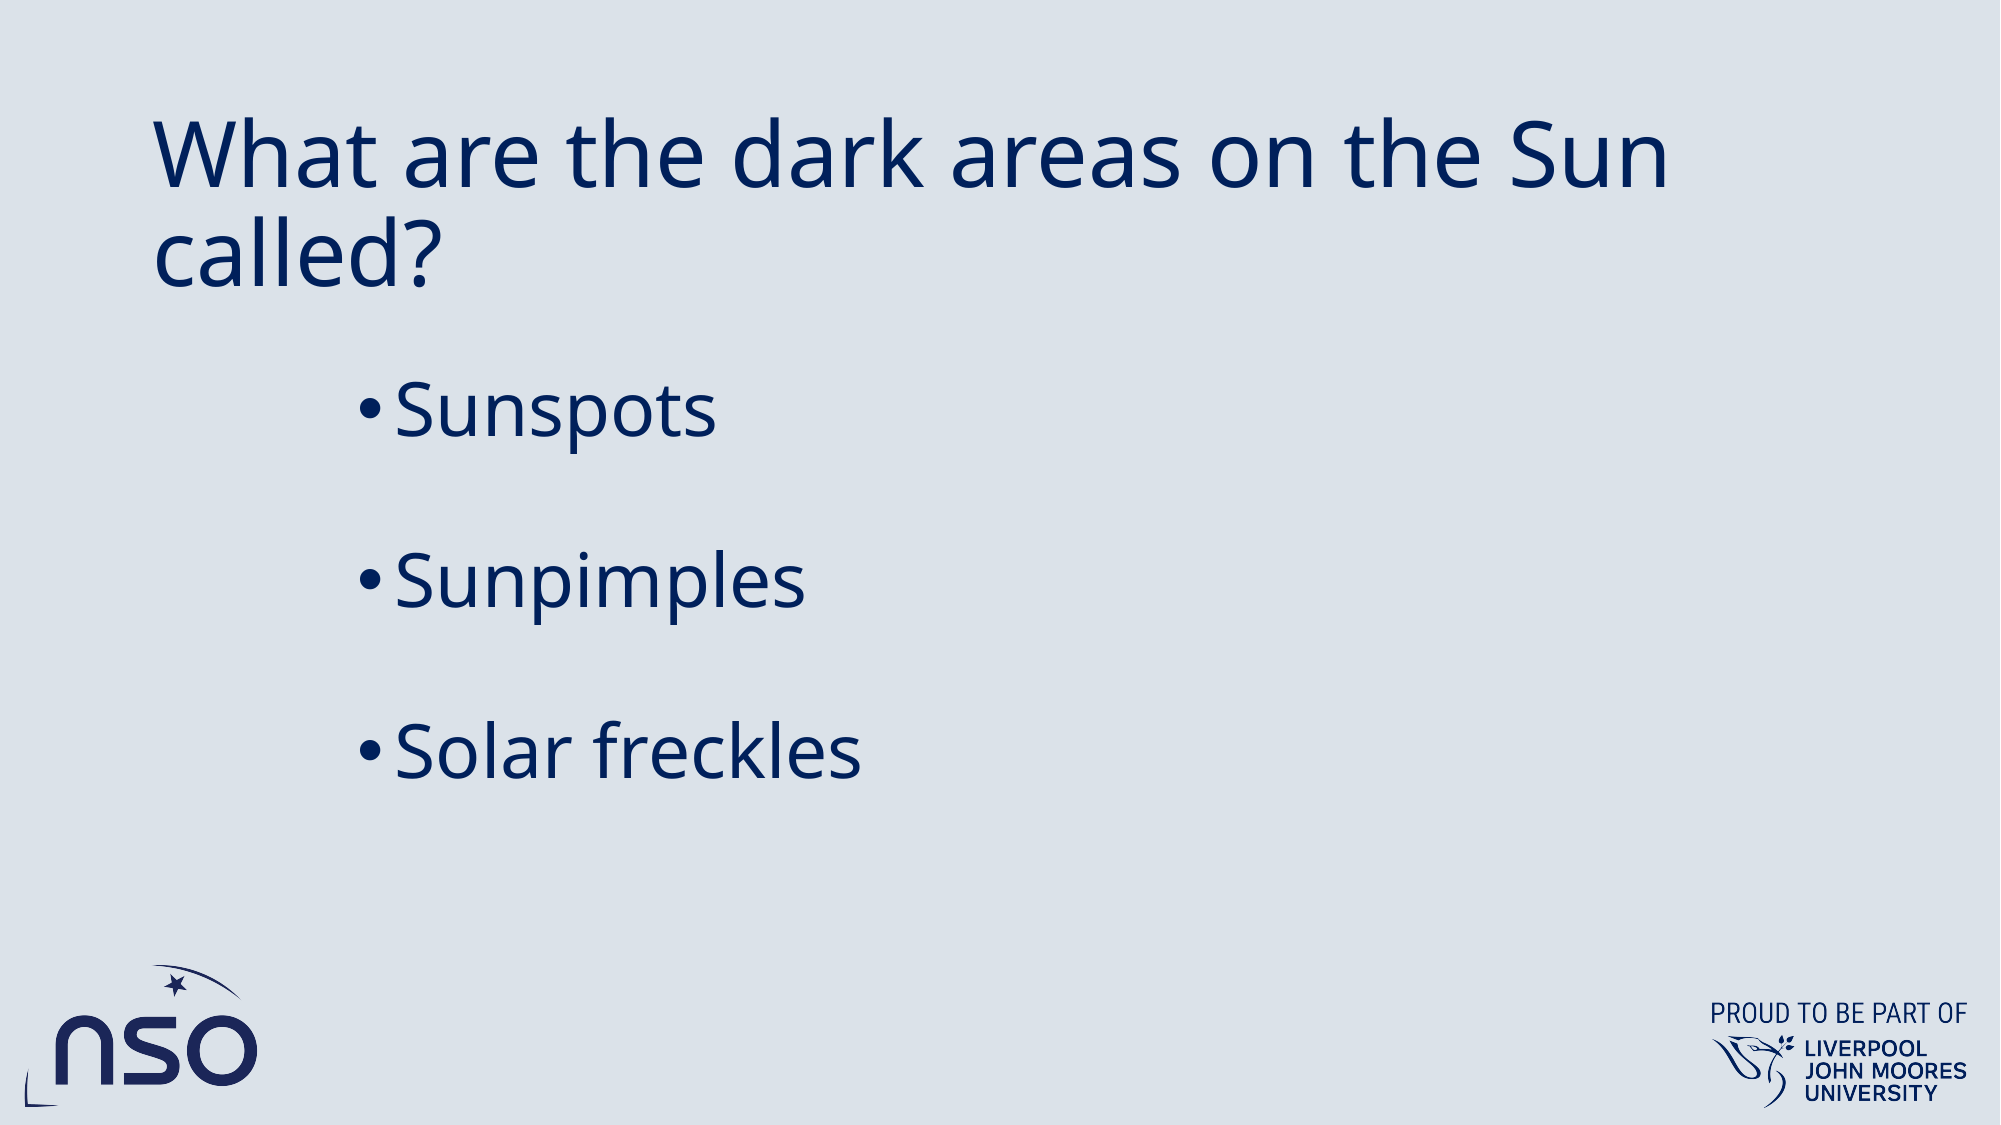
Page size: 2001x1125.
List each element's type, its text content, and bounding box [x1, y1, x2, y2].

text_box Solar freckles [341, 705, 1382, 843]
picture [1696, 990, 1983, 1125]
picture [16, 956, 297, 1115]
title What are the dark areas on the Sun called? [137, 98, 1863, 317]
list Sunspots [342, 363, 1382, 501]
text_box Sunpimples [341, 534, 1382, 672]
